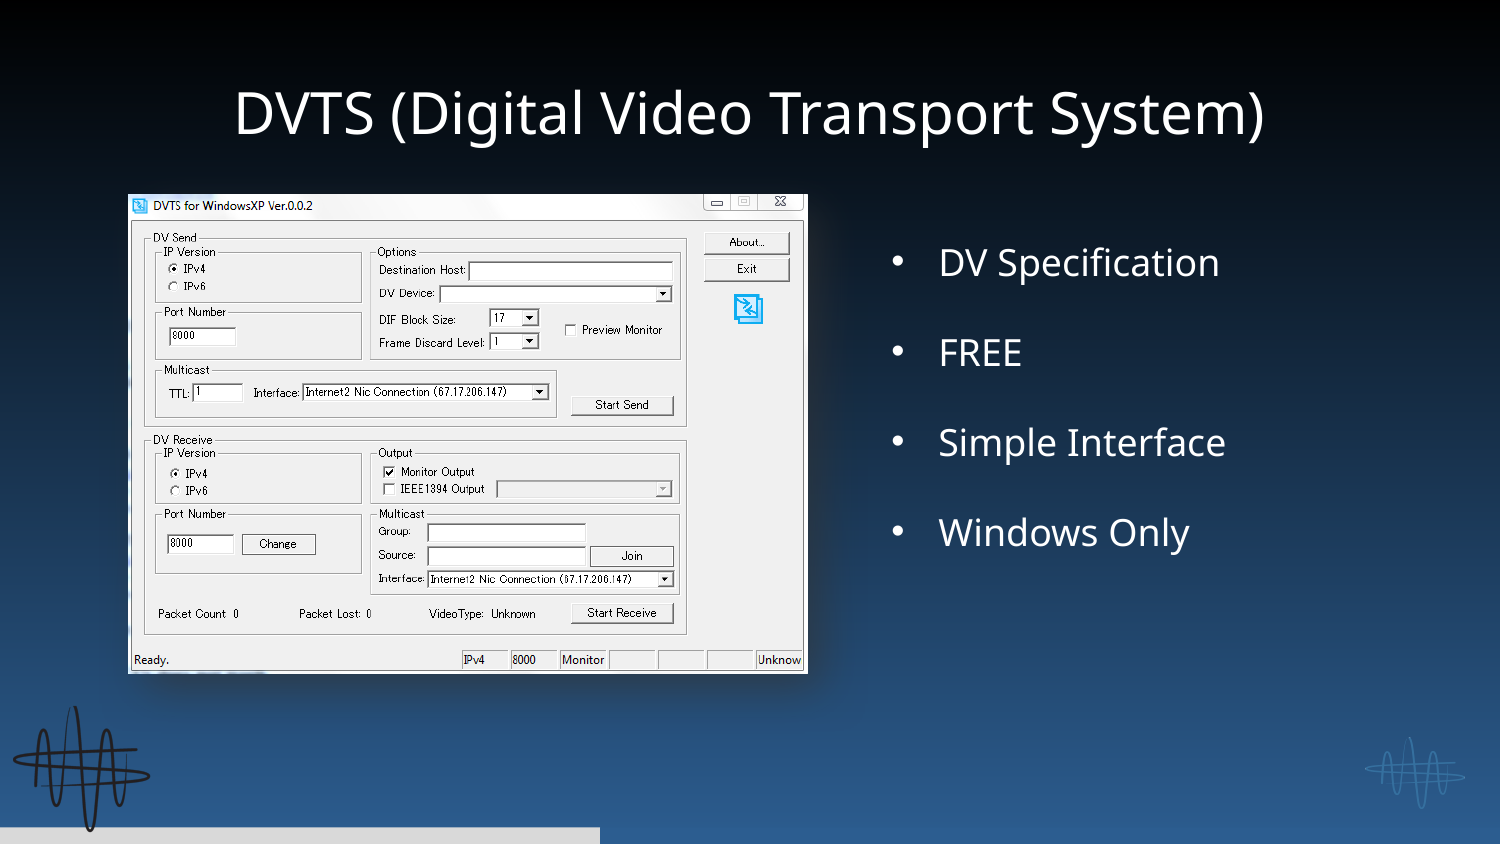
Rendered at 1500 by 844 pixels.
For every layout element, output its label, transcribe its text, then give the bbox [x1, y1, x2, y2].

text_box DV Specification FREE Simple Interface Windows Only [876, 231, 1242, 606]
picture [1363, 734, 1467, 812]
picture [128, 193, 808, 675]
text_box DVTS (Digital Video Transport System) [219, 69, 1281, 154]
picture [12, 703, 154, 844]
